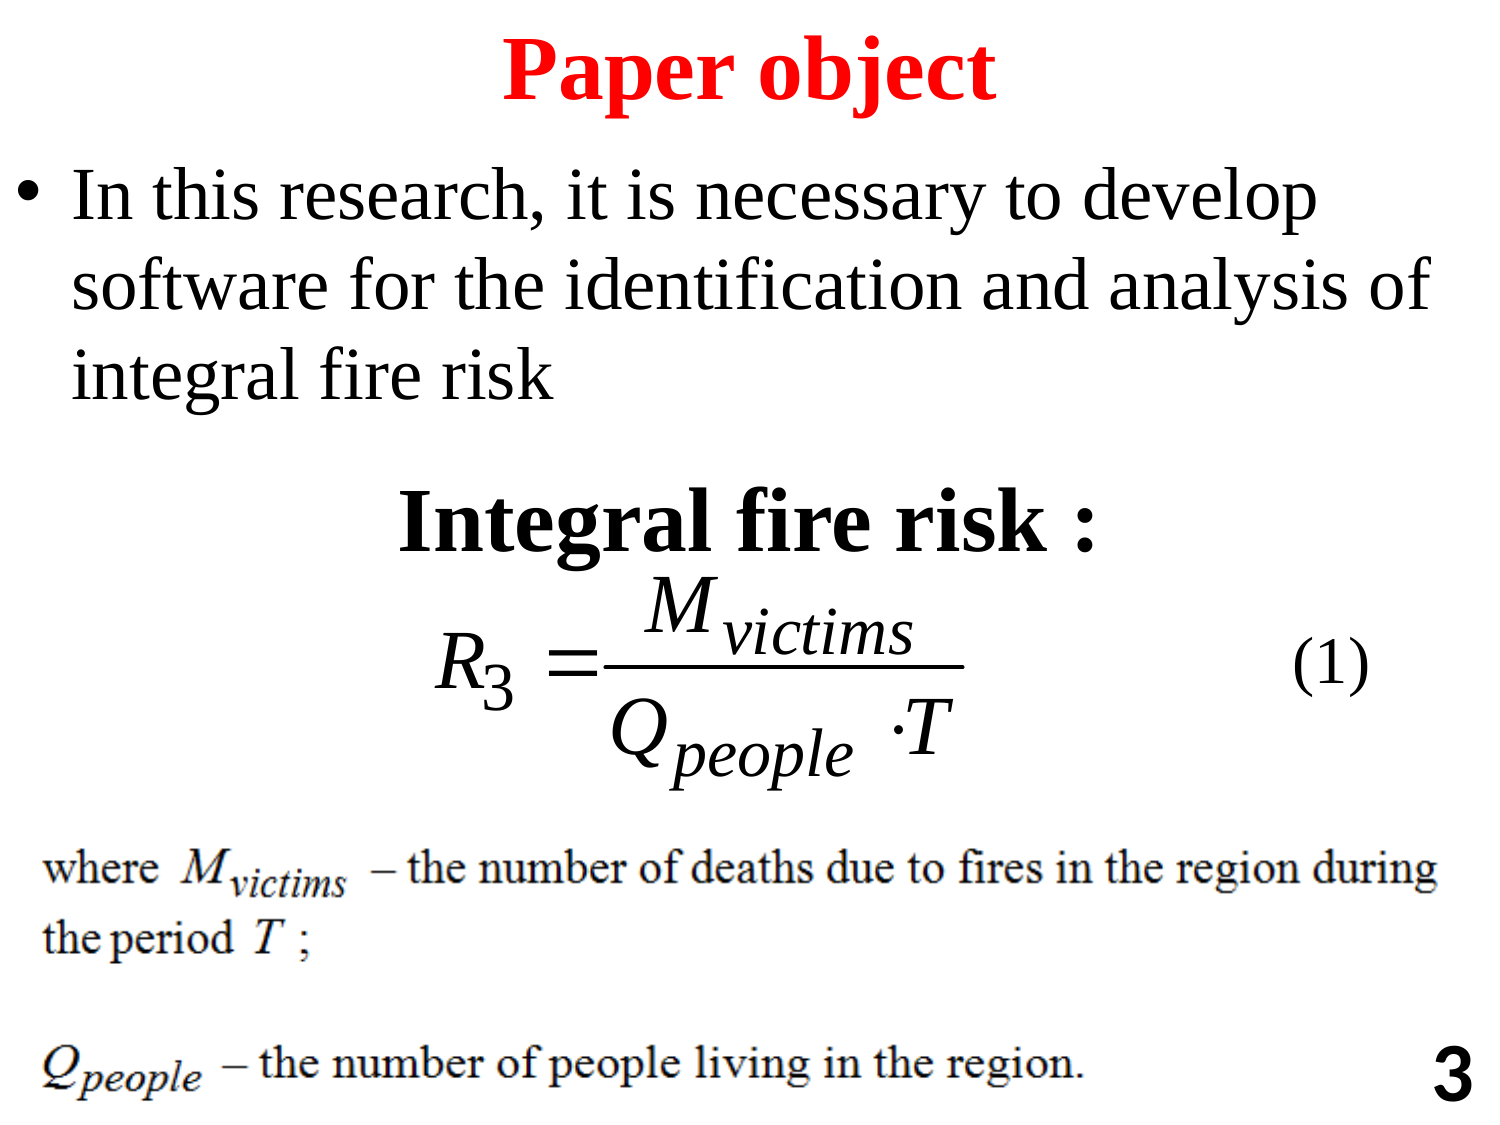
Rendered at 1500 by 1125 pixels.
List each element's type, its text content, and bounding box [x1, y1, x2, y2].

list In this research, it is necessary to develop software for the identification and analysis of integral fire risk [0, 136, 1500, 1006]
picture [25, 807, 1457, 974]
text_box (1) [1257, 597, 1406, 717]
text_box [418, 550, 979, 806]
text_box Integral fire risk : [41, 444, 1459, 587]
picture [36, 1032, 1113, 1104]
title Paper object [74, 0, 1426, 126]
text_box 3 [1405, 1009, 1500, 1125]
